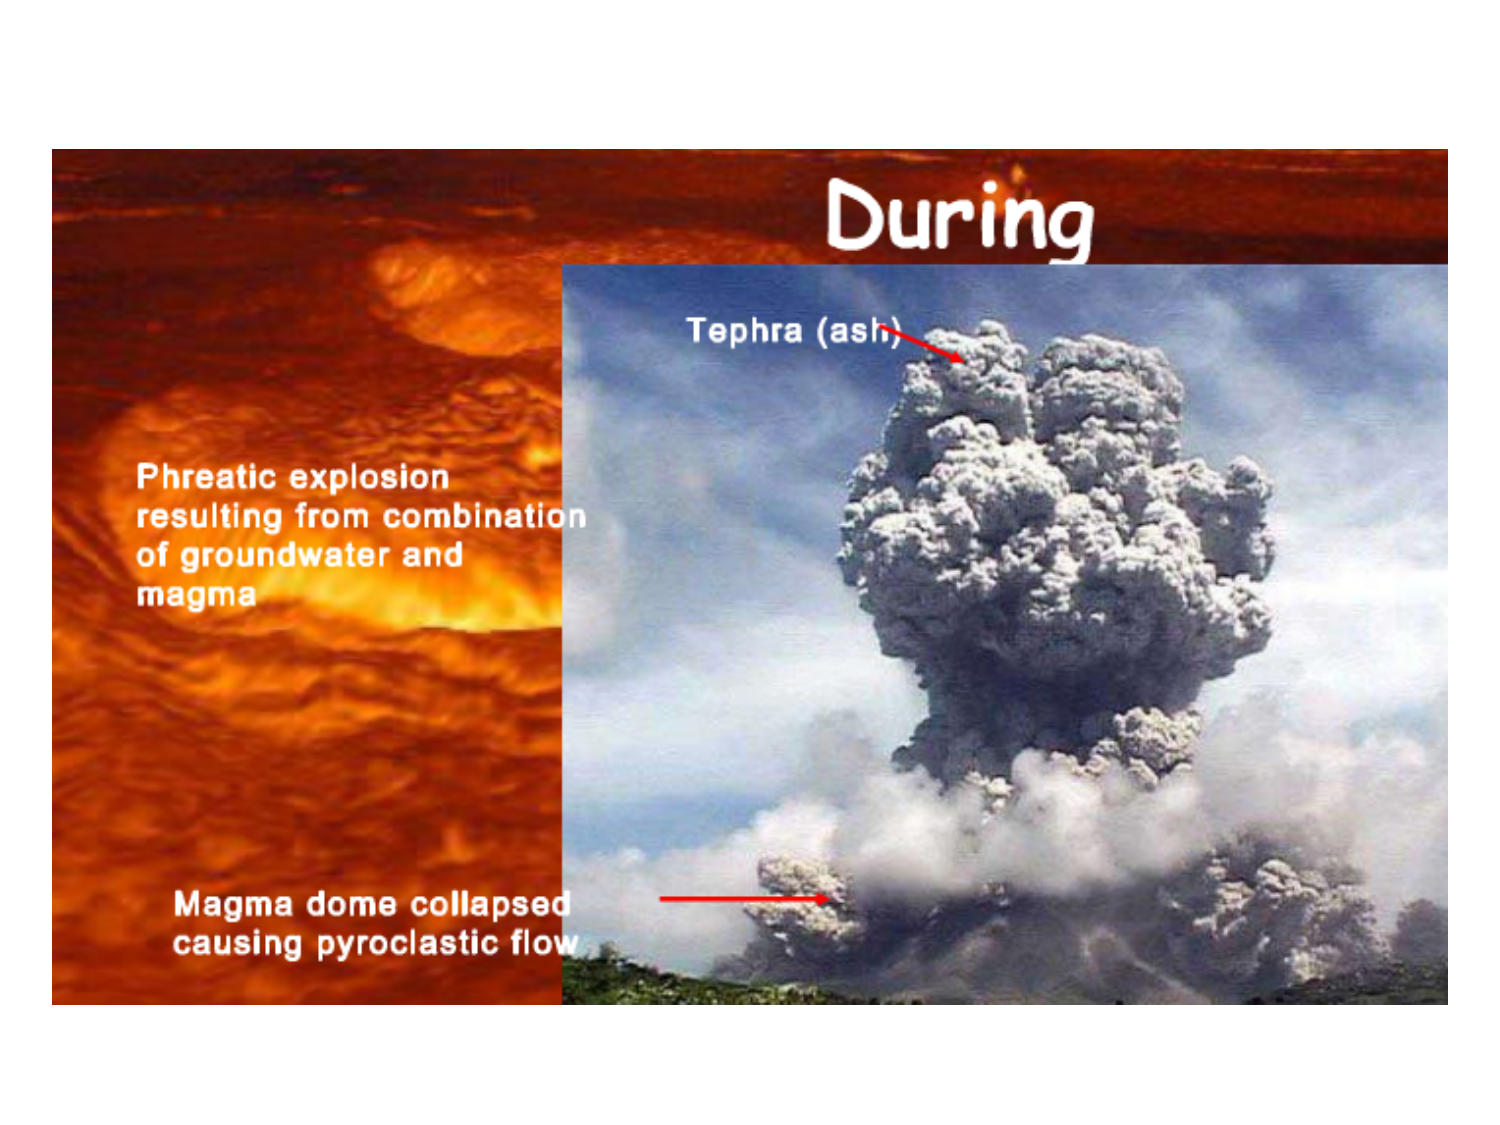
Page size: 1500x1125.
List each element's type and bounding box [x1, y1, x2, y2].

picture [52, 149, 1448, 1006]
